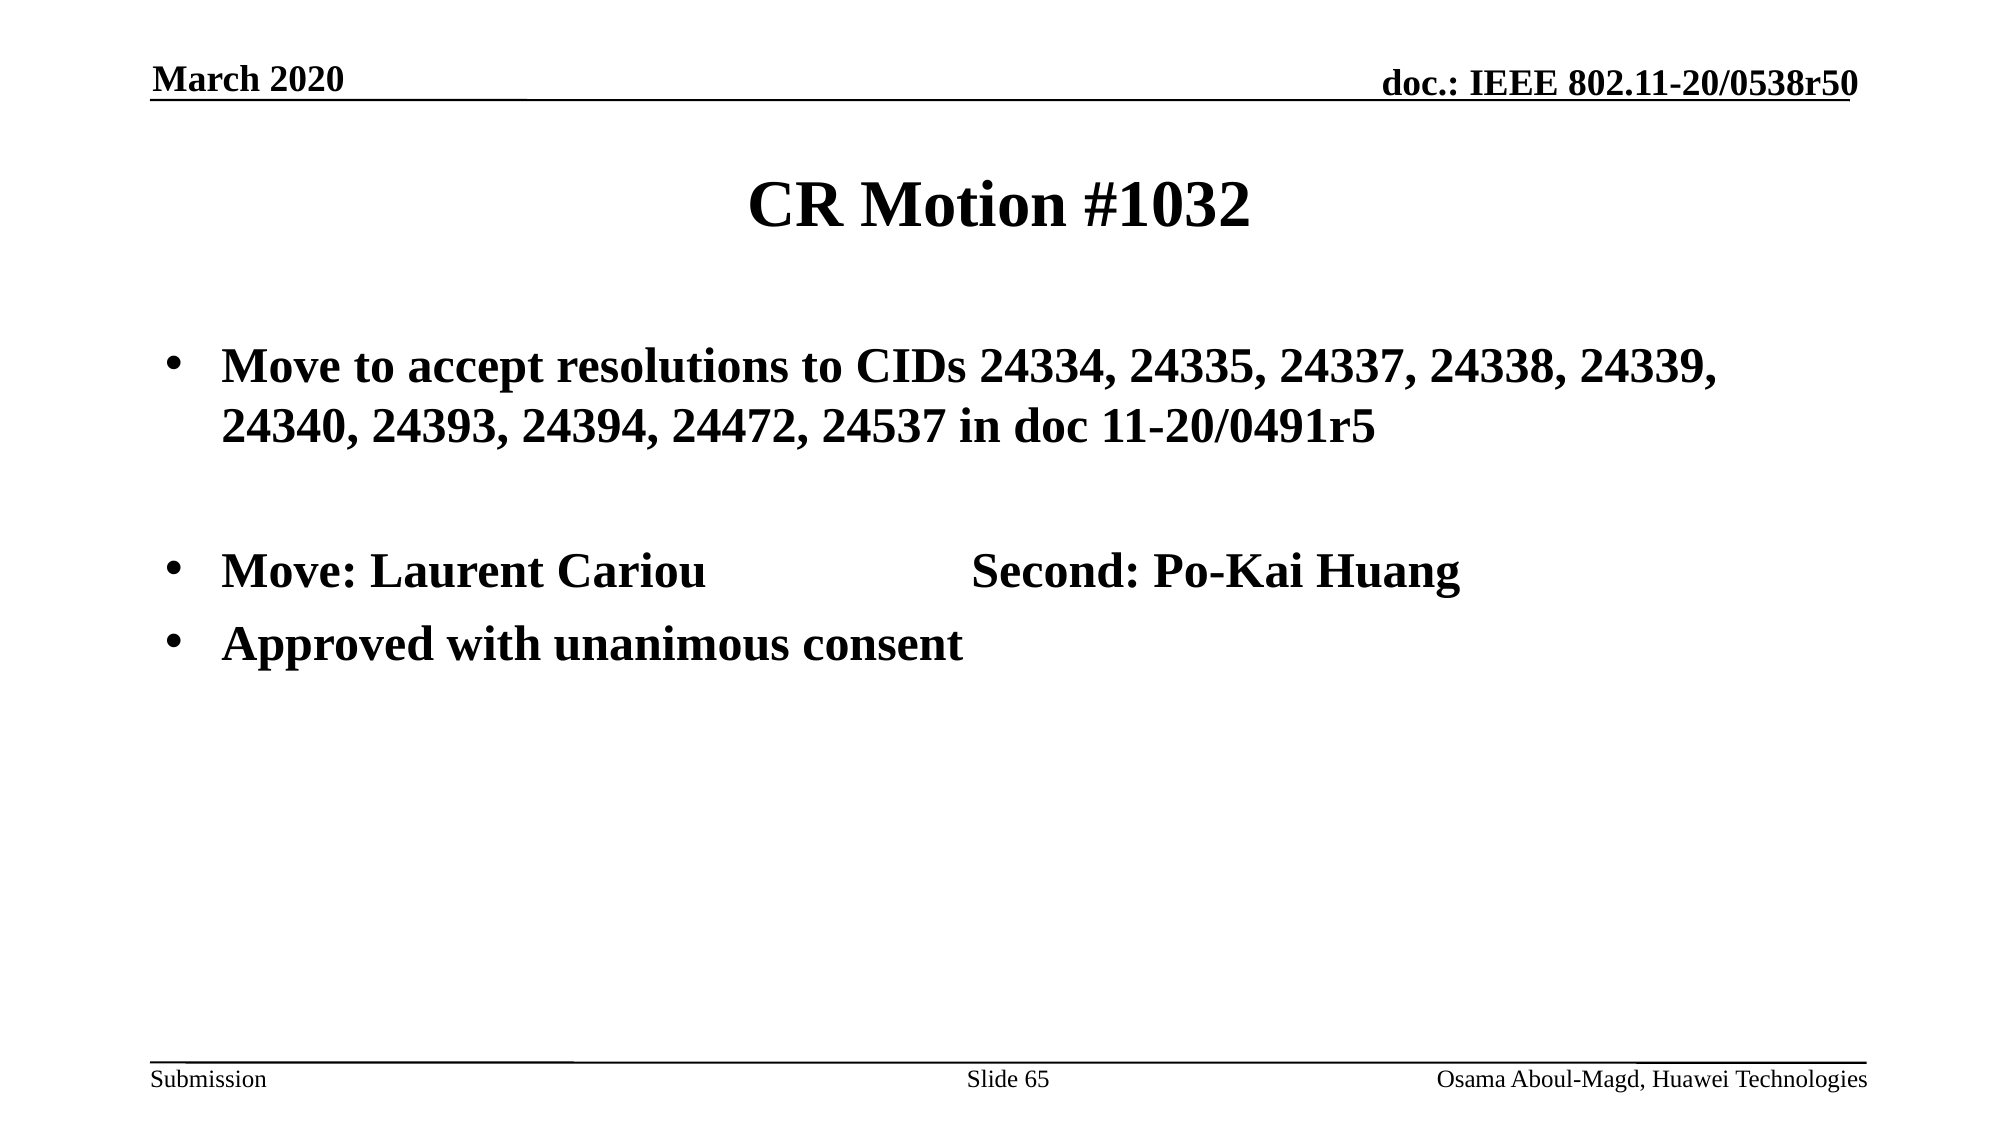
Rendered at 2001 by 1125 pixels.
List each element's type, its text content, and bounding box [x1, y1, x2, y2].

slide_number Slide 65 [950, 1061, 1067, 1123]
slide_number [152, 54, 563, 100]
title CR Motion #1032 [149, 112, 1850, 288]
footer Osama Aboul-Magd, Huawei Technologies [1171, 1061, 1869, 1093]
list Move to accept resolutions to CIDs 24334, 24335, 24337, 24338, 24339, 24340, 24393, 24394, 24472, 24537 in doc 11-20/0491r5 Move: Laurent Cariou Second: Po-Kai Huang Approved with unanimous consent [149, 324, 1850, 1000]
